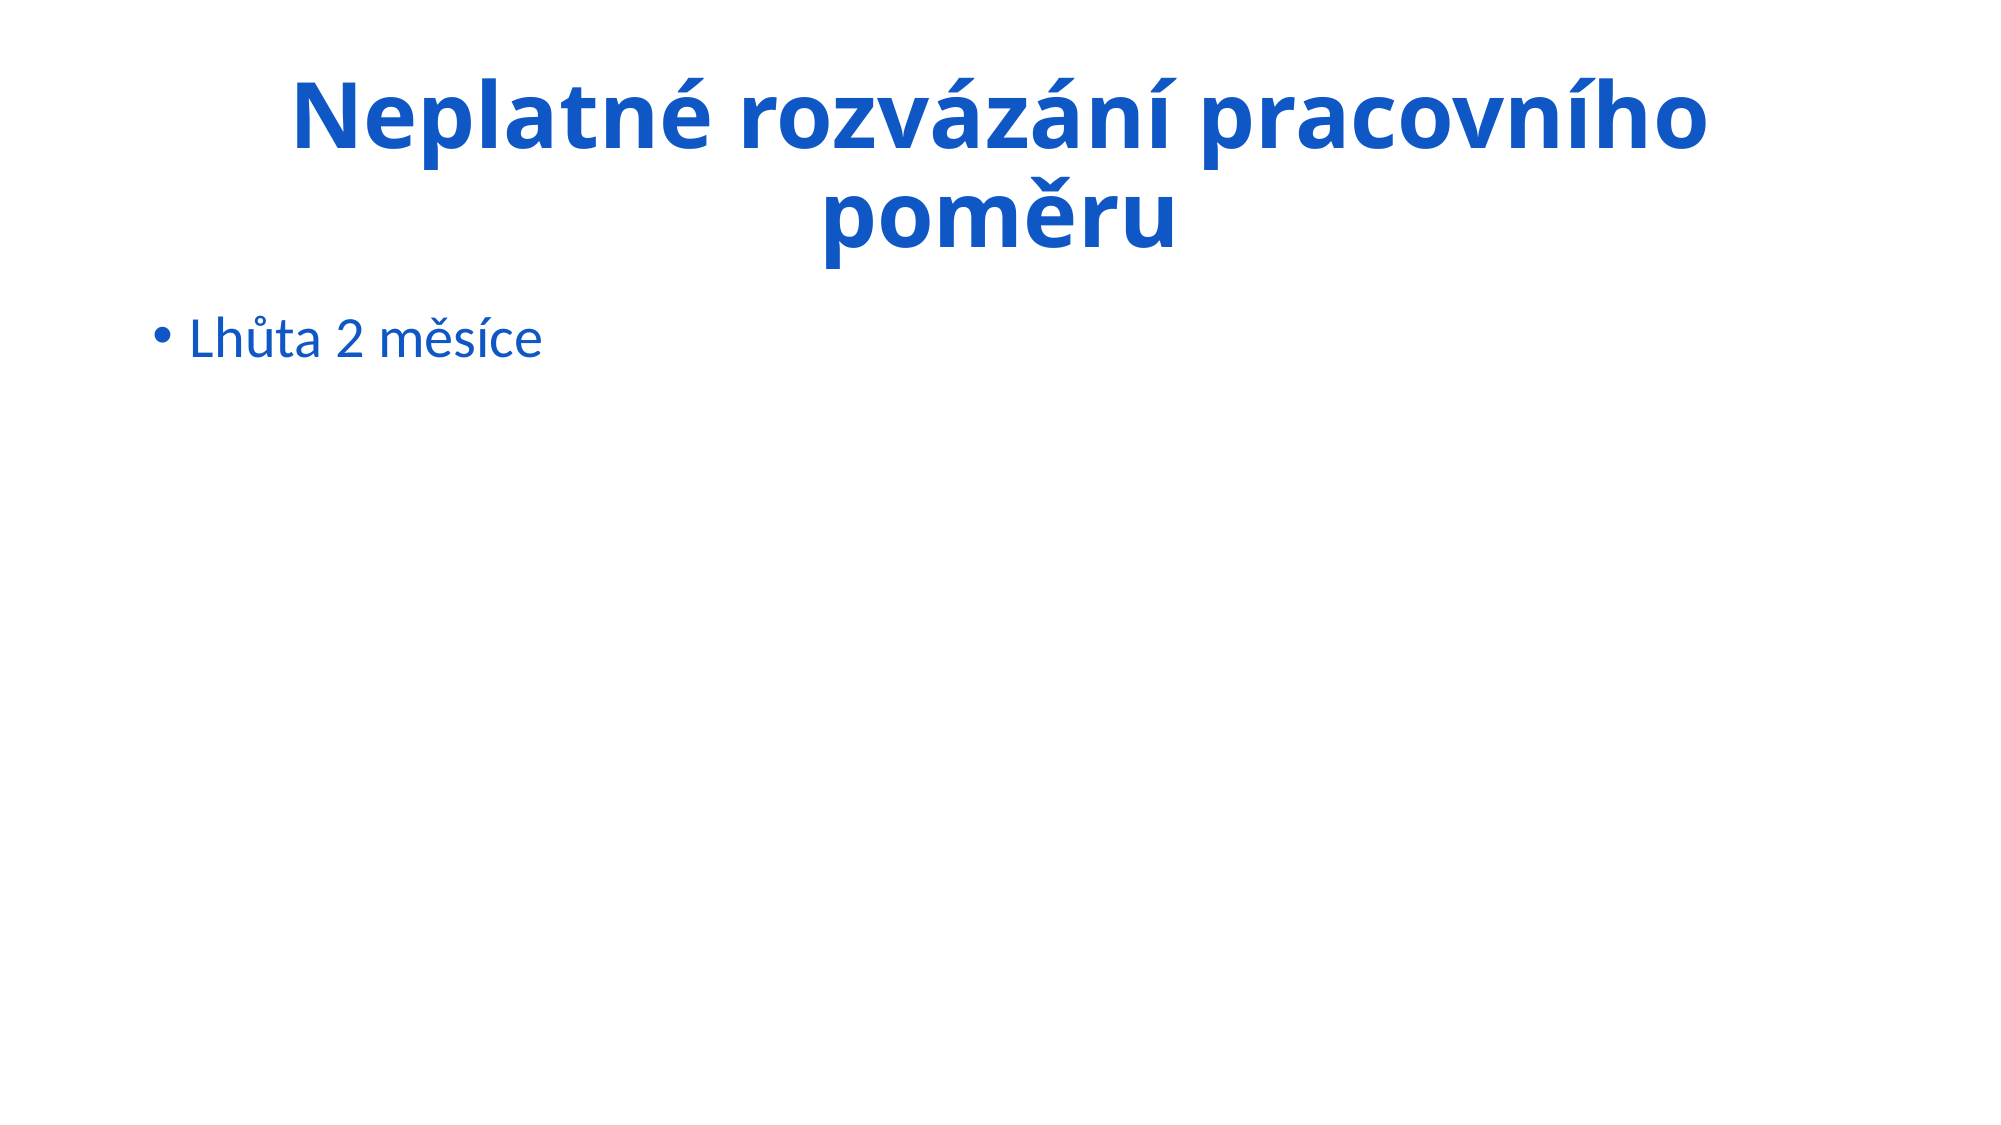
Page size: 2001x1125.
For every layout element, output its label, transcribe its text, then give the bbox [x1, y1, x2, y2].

list Lhůta 2 měsíce [137, 299, 1863, 1014]
title Neplatné rozvázání pracovního poměru [137, 59, 1863, 278]
